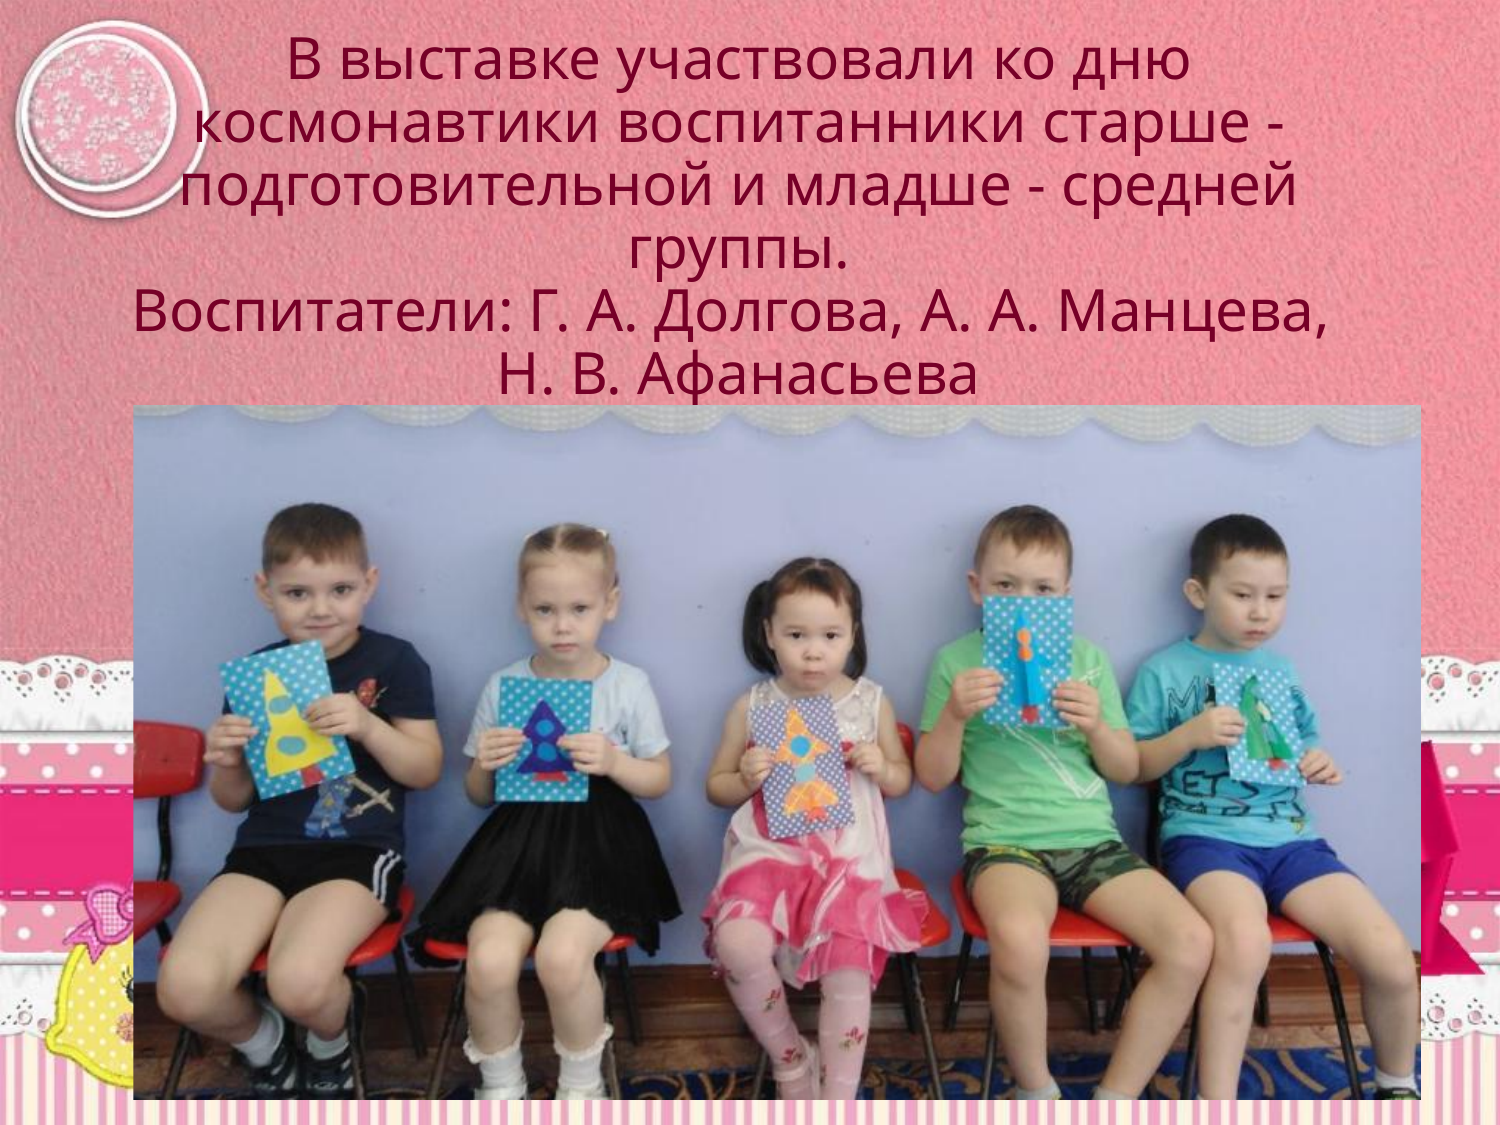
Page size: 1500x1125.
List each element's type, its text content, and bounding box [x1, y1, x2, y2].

picture [0, 0, 1500, 1125]
title В выставке участвовали ко дню космонавтики воспитанники старше - подготовительной и младше - средней группы. Воспитатели: Г. А. Долгова, А. А. Манцева, Н. В. Афанасьева [91, 47, 1386, 415]
